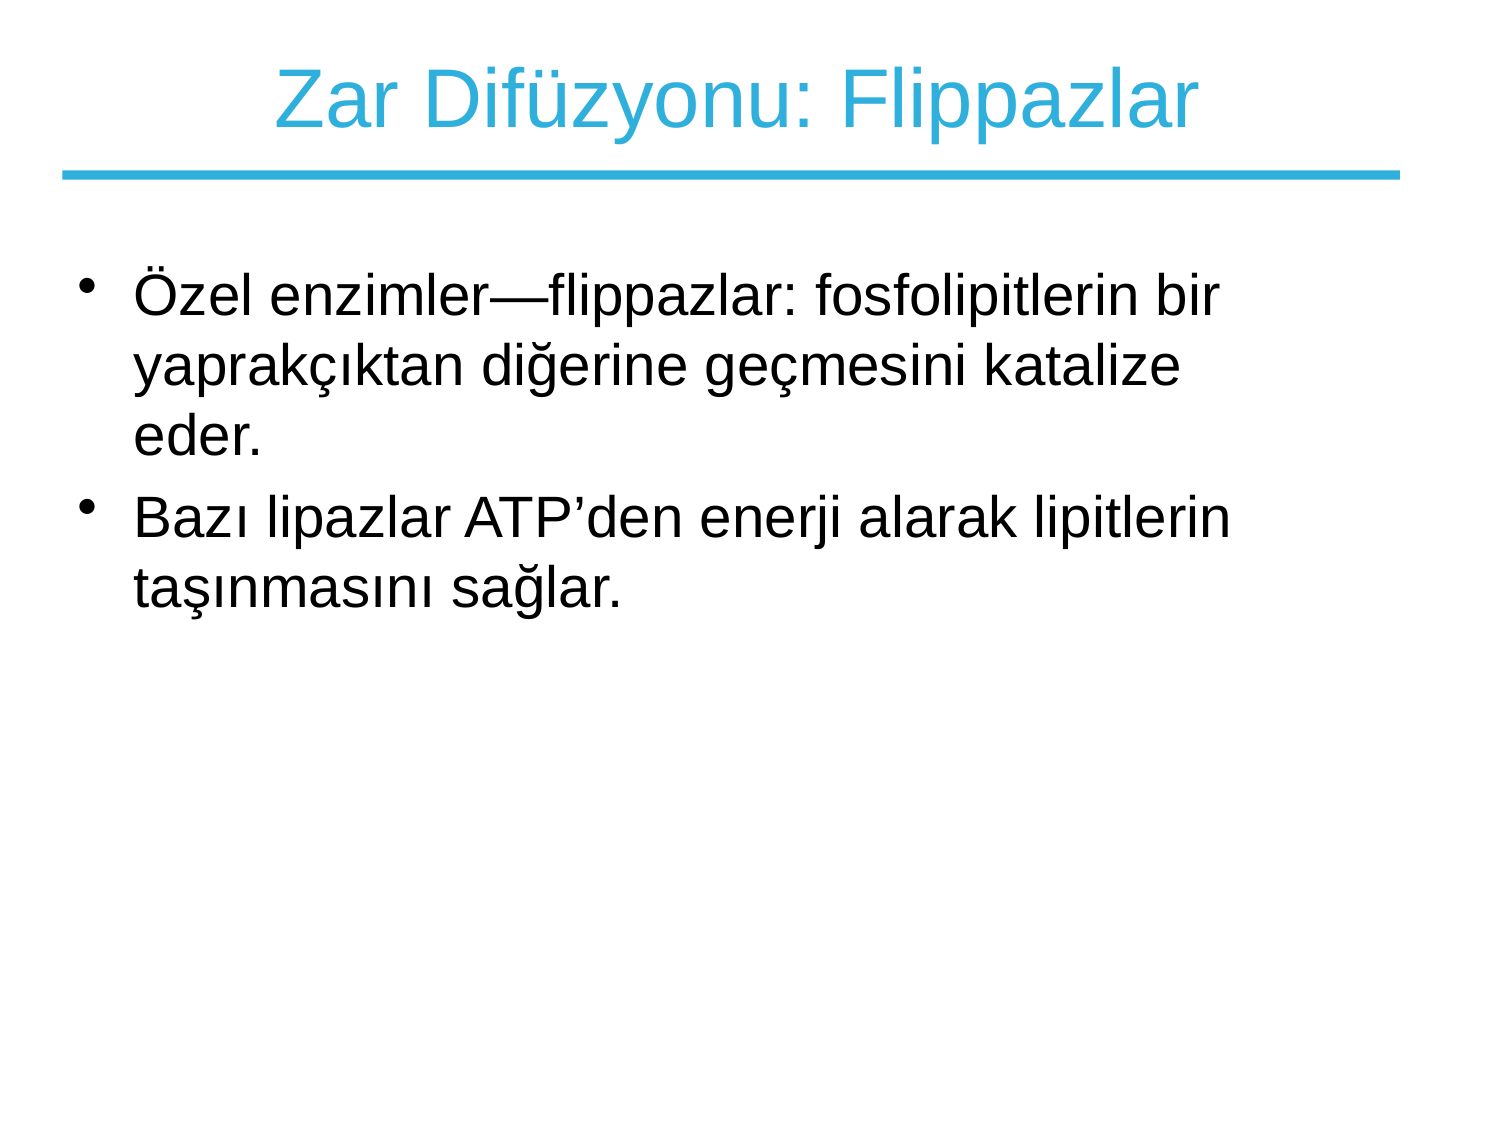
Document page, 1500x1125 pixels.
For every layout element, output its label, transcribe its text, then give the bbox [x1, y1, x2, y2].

list Özel enzimler—flippazlar: fosfolipitlerin bir yaprakçıktan diğerine geçmesini katalize eder. Bazı lipazlar ATP’den enerji alarak lipitlerin taşınmasını sağlar. [62, 249, 1338, 688]
title Zar Difüzyonu: Flippazlar [99, 0, 1376, 188]
